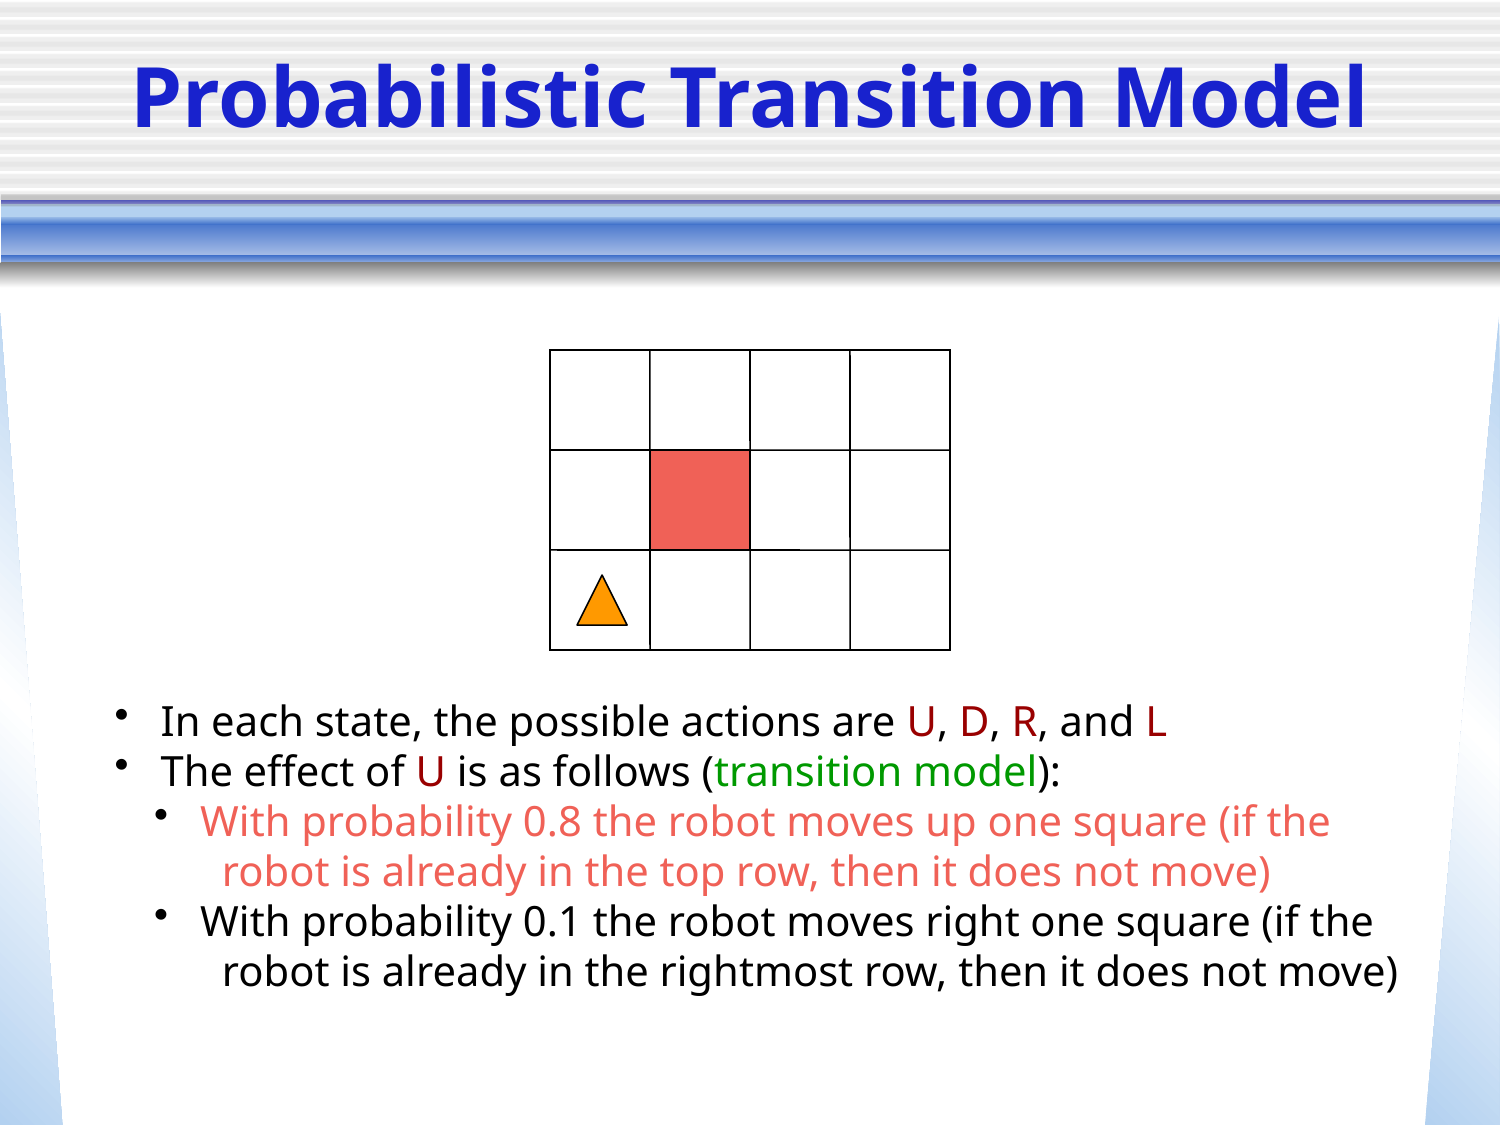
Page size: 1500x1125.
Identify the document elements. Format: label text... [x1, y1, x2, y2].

title Probabilistic Transition Model [87, 0, 1413, 188]
picture [0, 0, 1500, 194]
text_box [549, 349, 951, 651]
text_box In each state, the possible actions are U, D, R, and L The effect of U is as follows (transition model): With probability 0.8 the robot moves up one square (if the robot is already in the top row, then it does not move) With probability 0.1 the robot moves right one square (if the robot is already in the rightmost row, then it does not move) [99, 687, 1413, 1003]
